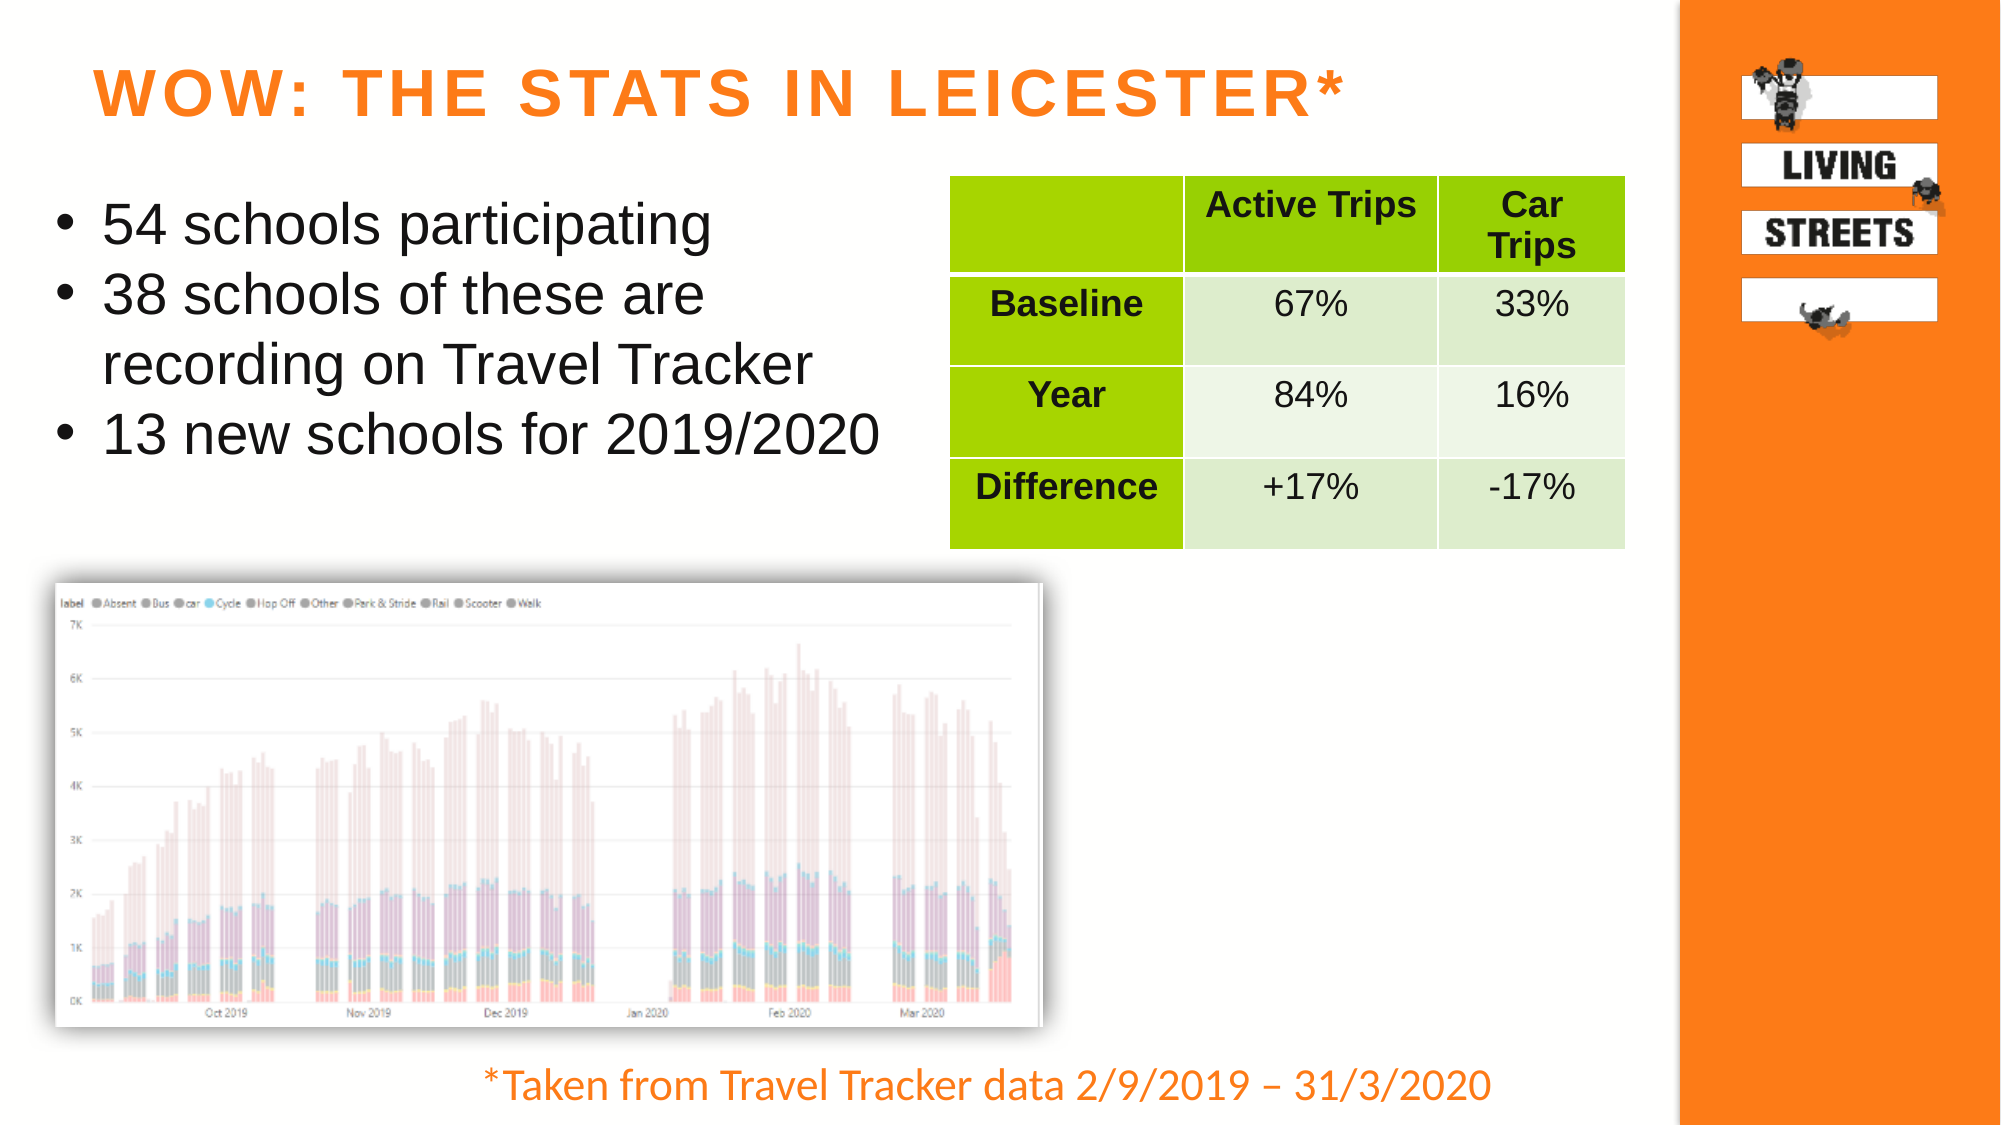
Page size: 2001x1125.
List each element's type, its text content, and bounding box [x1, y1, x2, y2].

table_header Car Trips [1439, 176, 1625, 272]
table_cell Year [950, 367, 1183, 457]
table_cell Baseline [950, 277, 1183, 365]
table_cell -17% [1439, 459, 1625, 549]
table_cell Difference [950, 459, 1183, 549]
table_cell 67% [1185, 277, 1437, 365]
list *Taken from Travel Tracker data 2/9/2019 – 31/3/2020 [480, 1054, 1520, 1123]
table_cell 84% [1185, 367, 1437, 457]
table_header Active Trips [1185, 176, 1437, 272]
picture [1720, 54, 1960, 344]
table_header [950, 176, 1183, 272]
text_box 54 schools participating 38 schools of these are recording on Travel Tracker 13 new schools for 2019/2020 [41, 178, 935, 474]
title WOW: The stats in Leicester* [93, 50, 1384, 139]
table_cell 33% [1439, 277, 1625, 365]
table_cell 16% [1439, 367, 1625, 457]
picture [55, 583, 1044, 1027]
table_cell +17% [1185, 459, 1437, 549]
